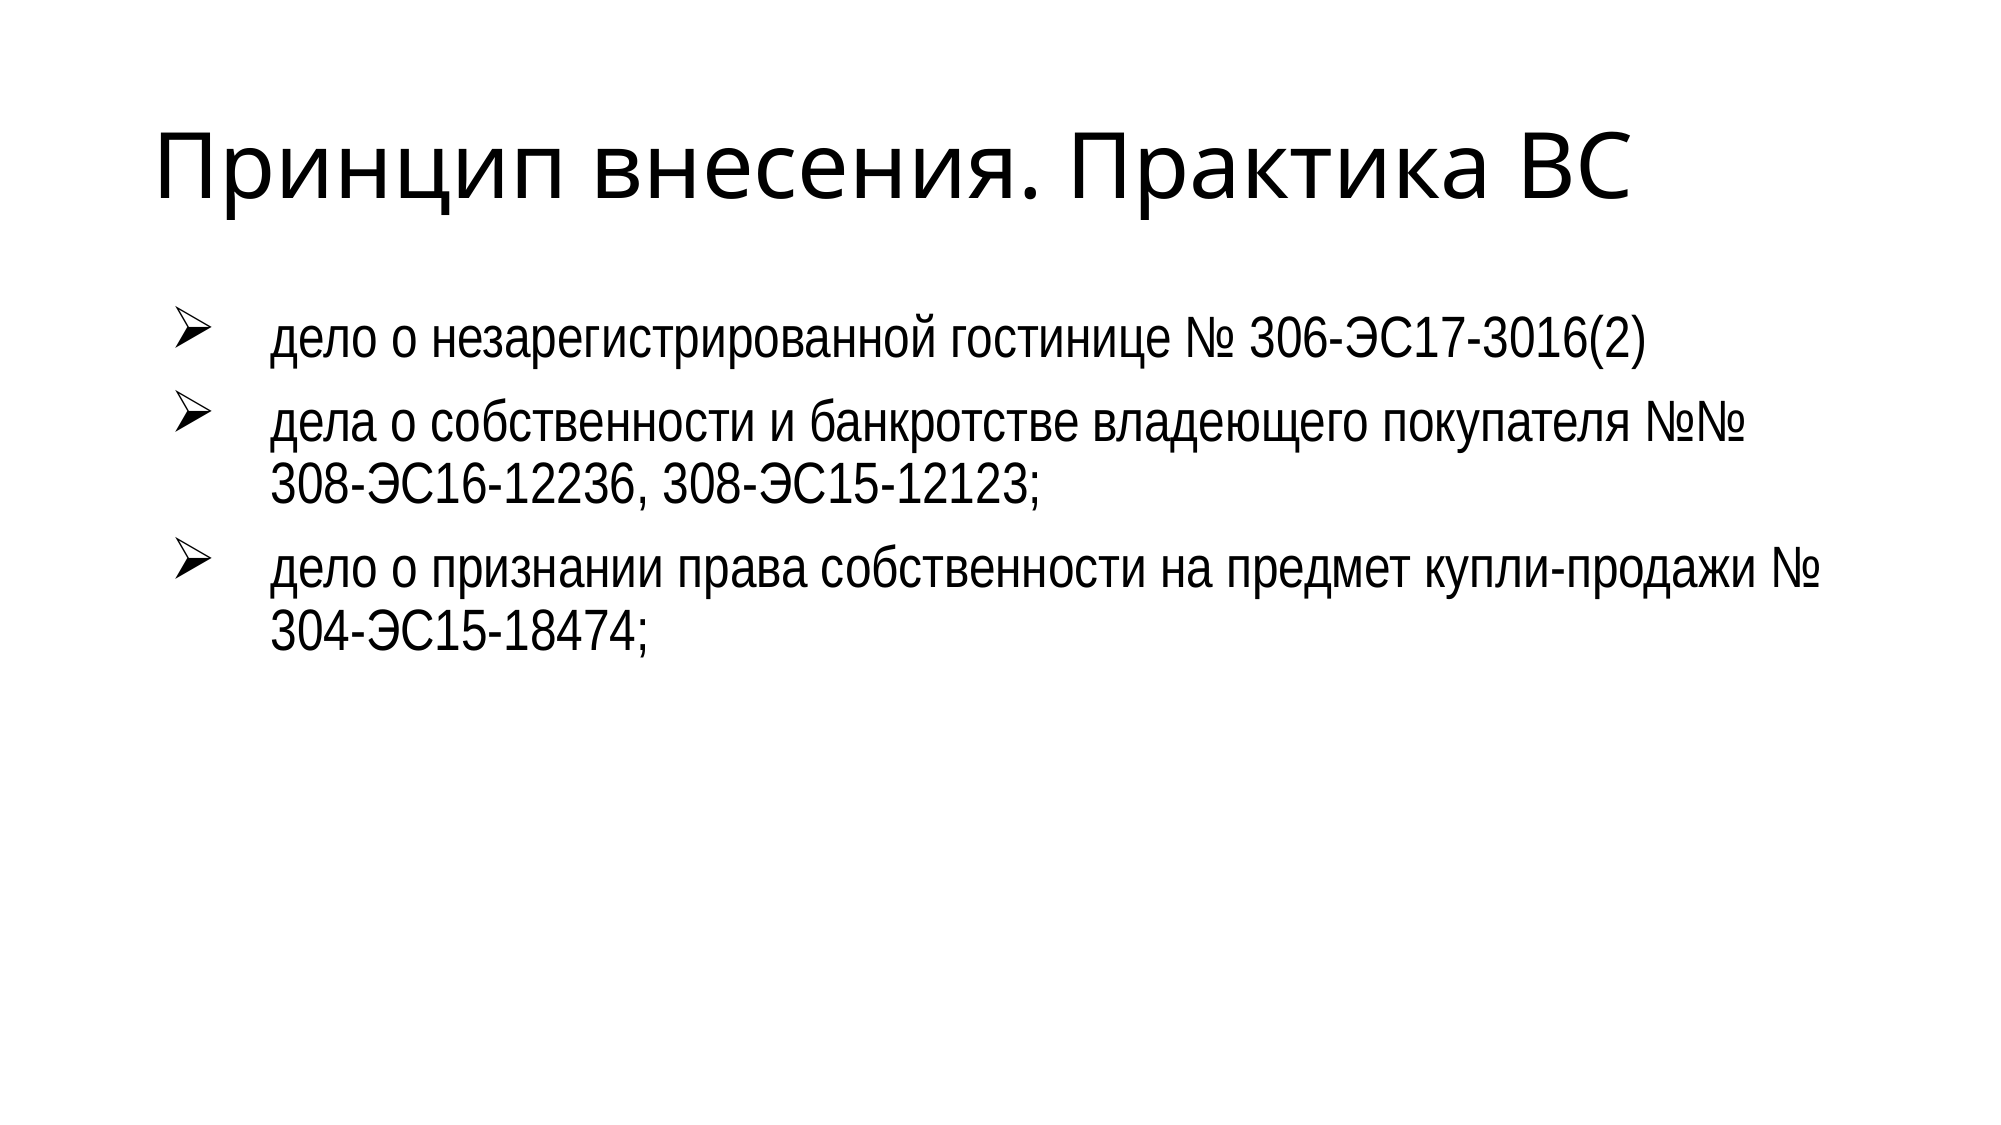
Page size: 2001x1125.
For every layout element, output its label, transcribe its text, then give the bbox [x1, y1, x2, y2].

list дело о незарегистрированной гостинице № 306-ЭС17-3016(2) дела о собственности и банкротстве владеющего покупателя №№ 308-ЭС16-12236, 308-ЭС15-12123; дело о признании права собственности на предмет купли-продажи № 304-ЭС15-18474; [137, 299, 1863, 1014]
title Принцип внесения. Практика ВС [137, 59, 1863, 278]
